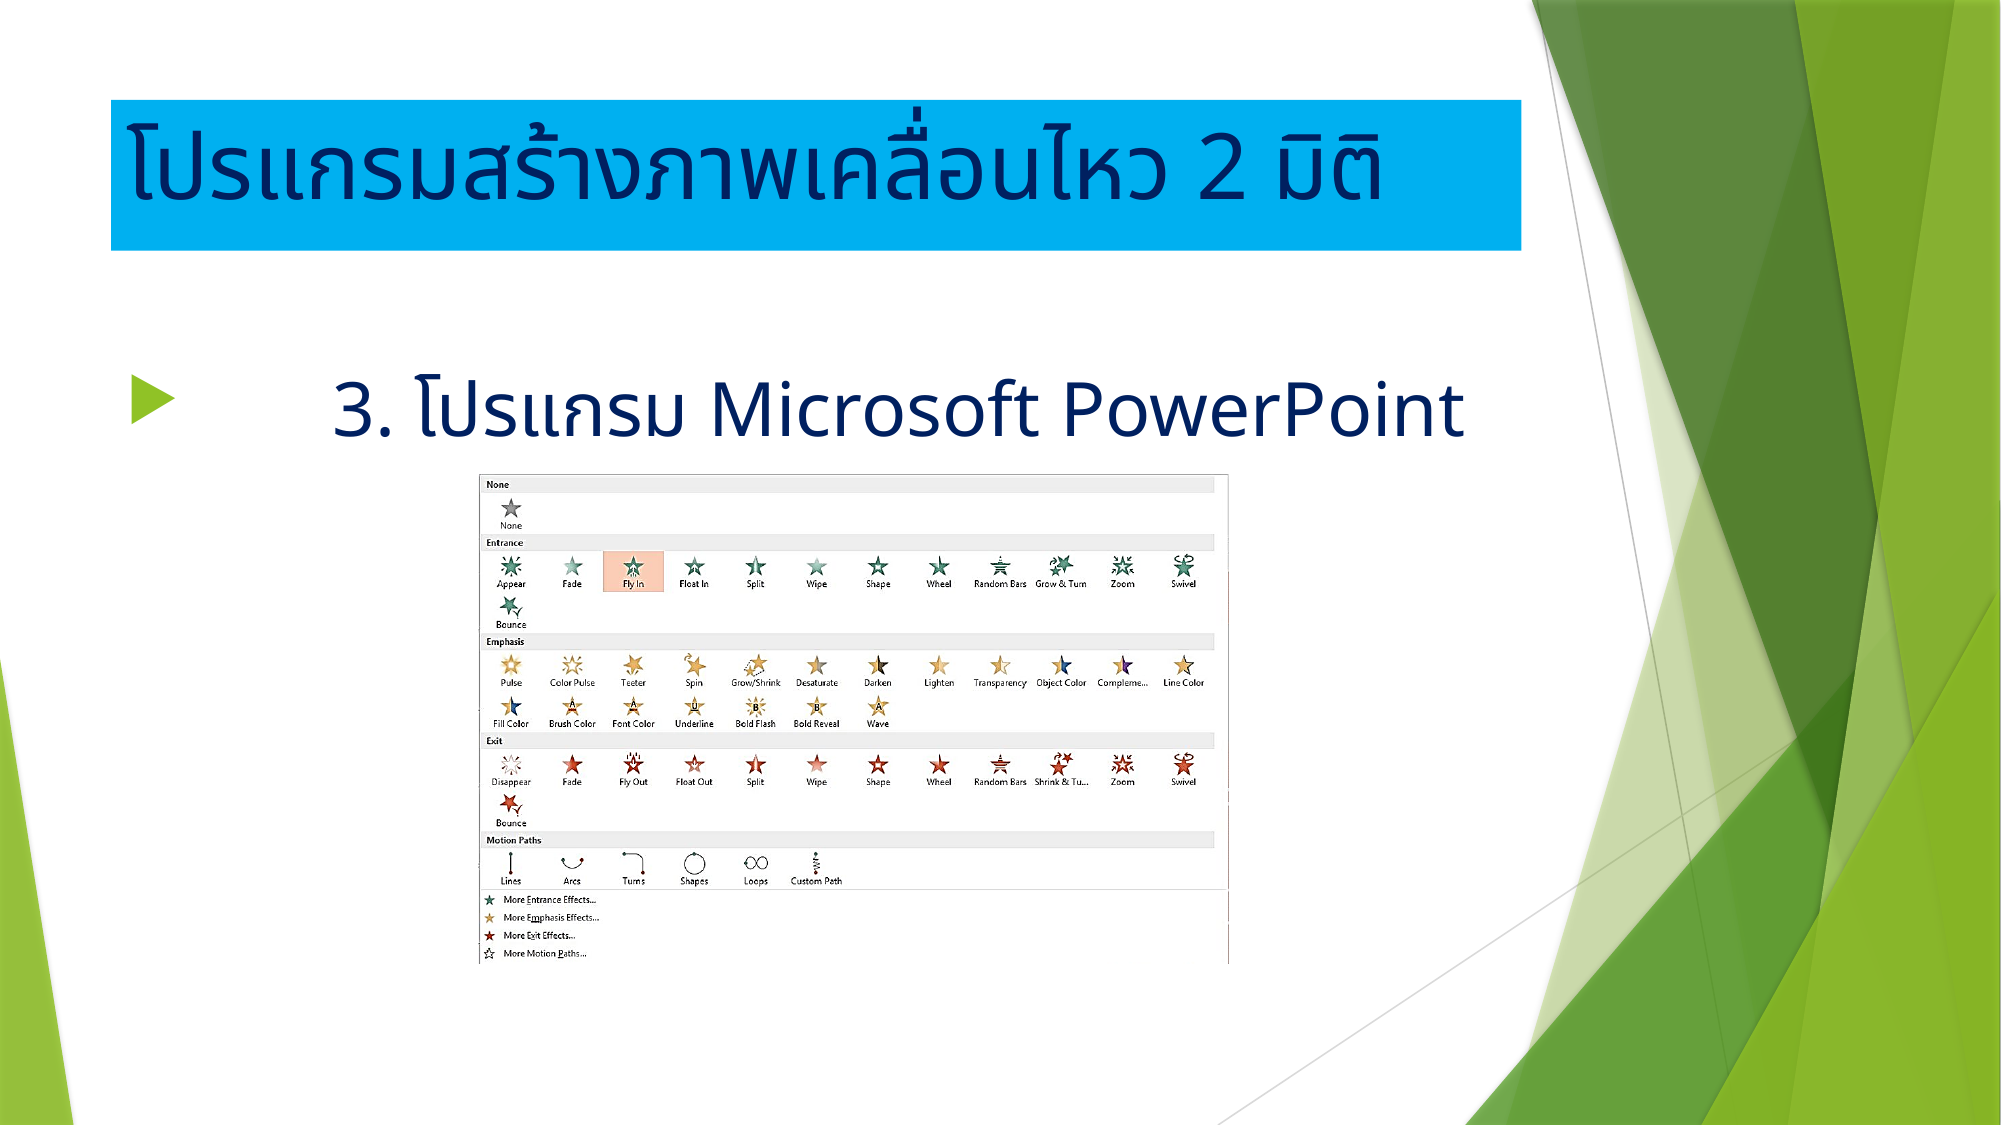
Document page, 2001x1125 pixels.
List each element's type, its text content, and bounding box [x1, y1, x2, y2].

list 3. โปรแกรม Microsoft PowerPoint [111, 354, 1522, 992]
title โปรแกรมสร้างภาพเคลื่อนไหว 2 มิติ [111, 99, 1522, 251]
picture [478, 473, 1230, 964]
